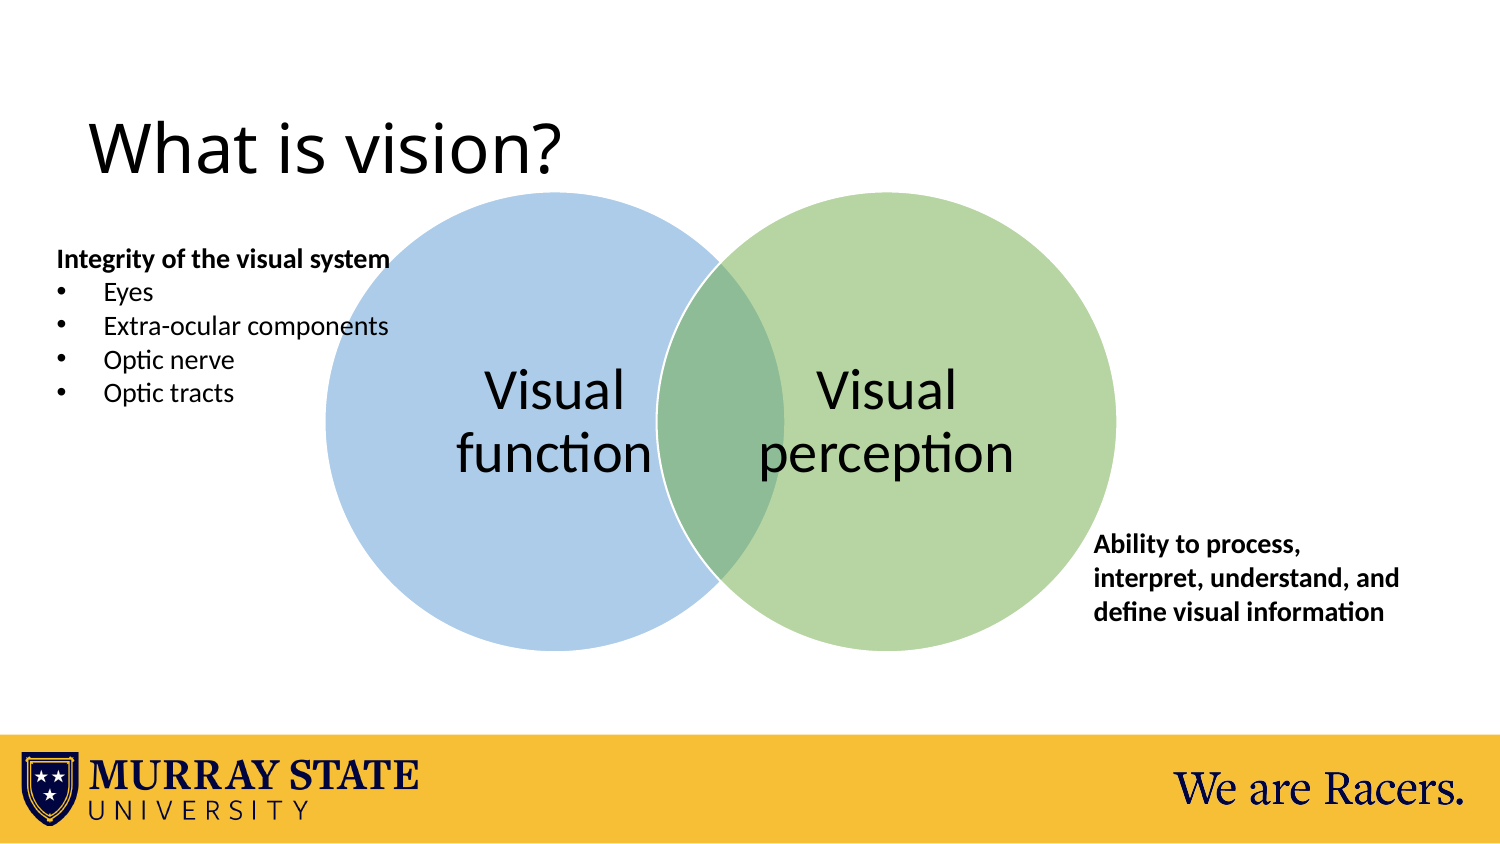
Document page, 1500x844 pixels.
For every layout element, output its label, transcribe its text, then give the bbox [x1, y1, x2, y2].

text_box Integrity of the visual system Eyes Extra-ocular components Optic nerve Optic tracts [41, 232, 305, 416]
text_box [305, 145, 1137, 699]
title What is vision? [74, 69, 1368, 233]
picture [1173, 772, 1463, 805]
text_box Ability to process, interpret, understand, and define visual information [1137, 518, 1425, 635]
